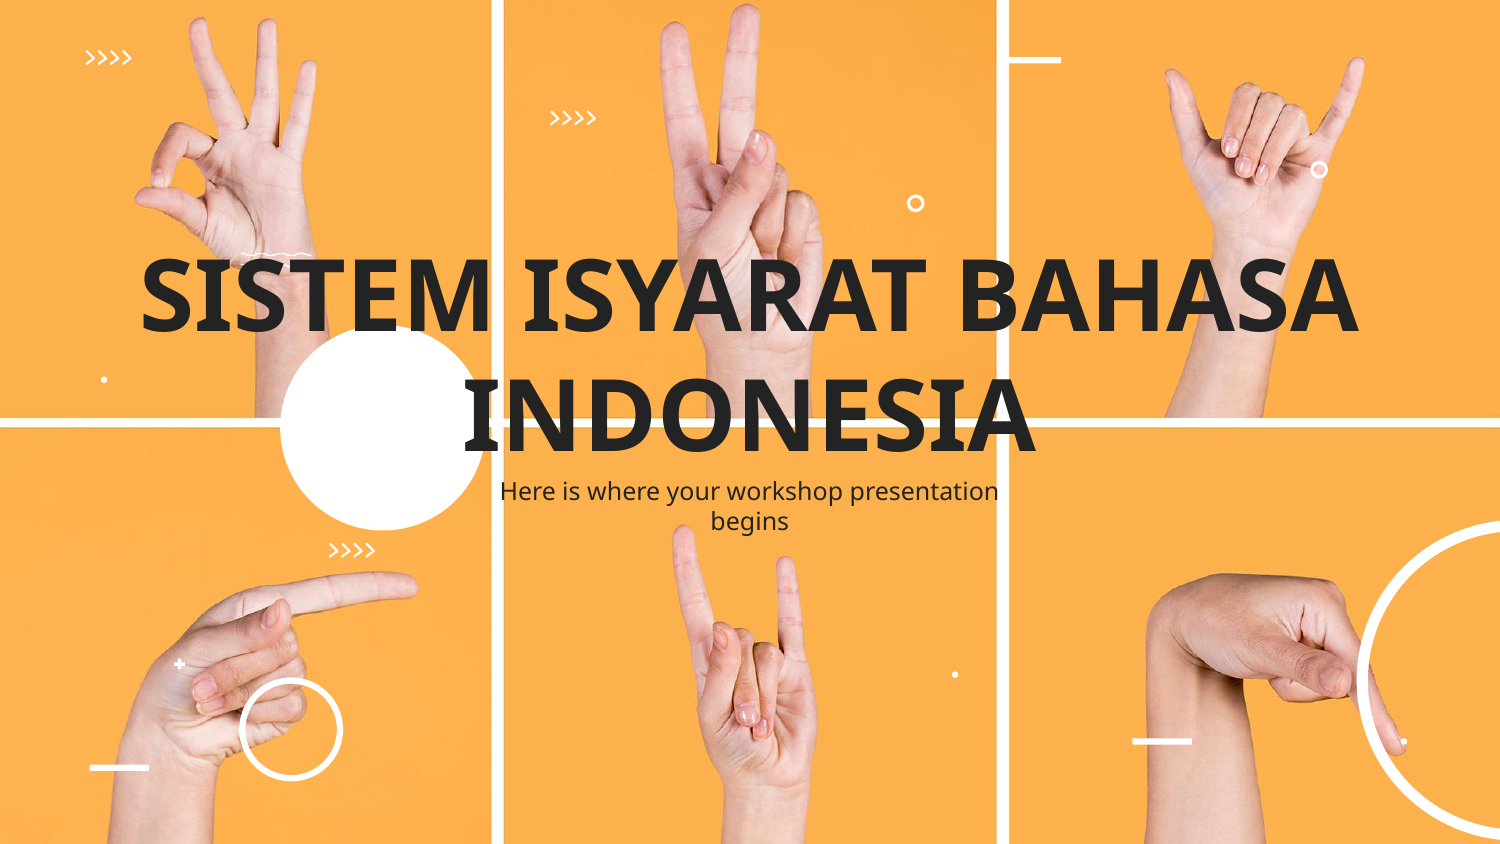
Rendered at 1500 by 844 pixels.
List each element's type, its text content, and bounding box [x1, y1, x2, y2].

text_box [1356, 520, 1500, 840]
text_box [242, 680, 340, 779]
picture [0, 0, 1500, 844]
subtitle Here is where your workshop presentation begins [479, 460, 1021, 559]
text_box [298, 487, 467, 531]
title SISTEM ISYARAT BAHASA INDONESIA [51, 289, 1449, 487]
picture [1368, 533, 1500, 828]
